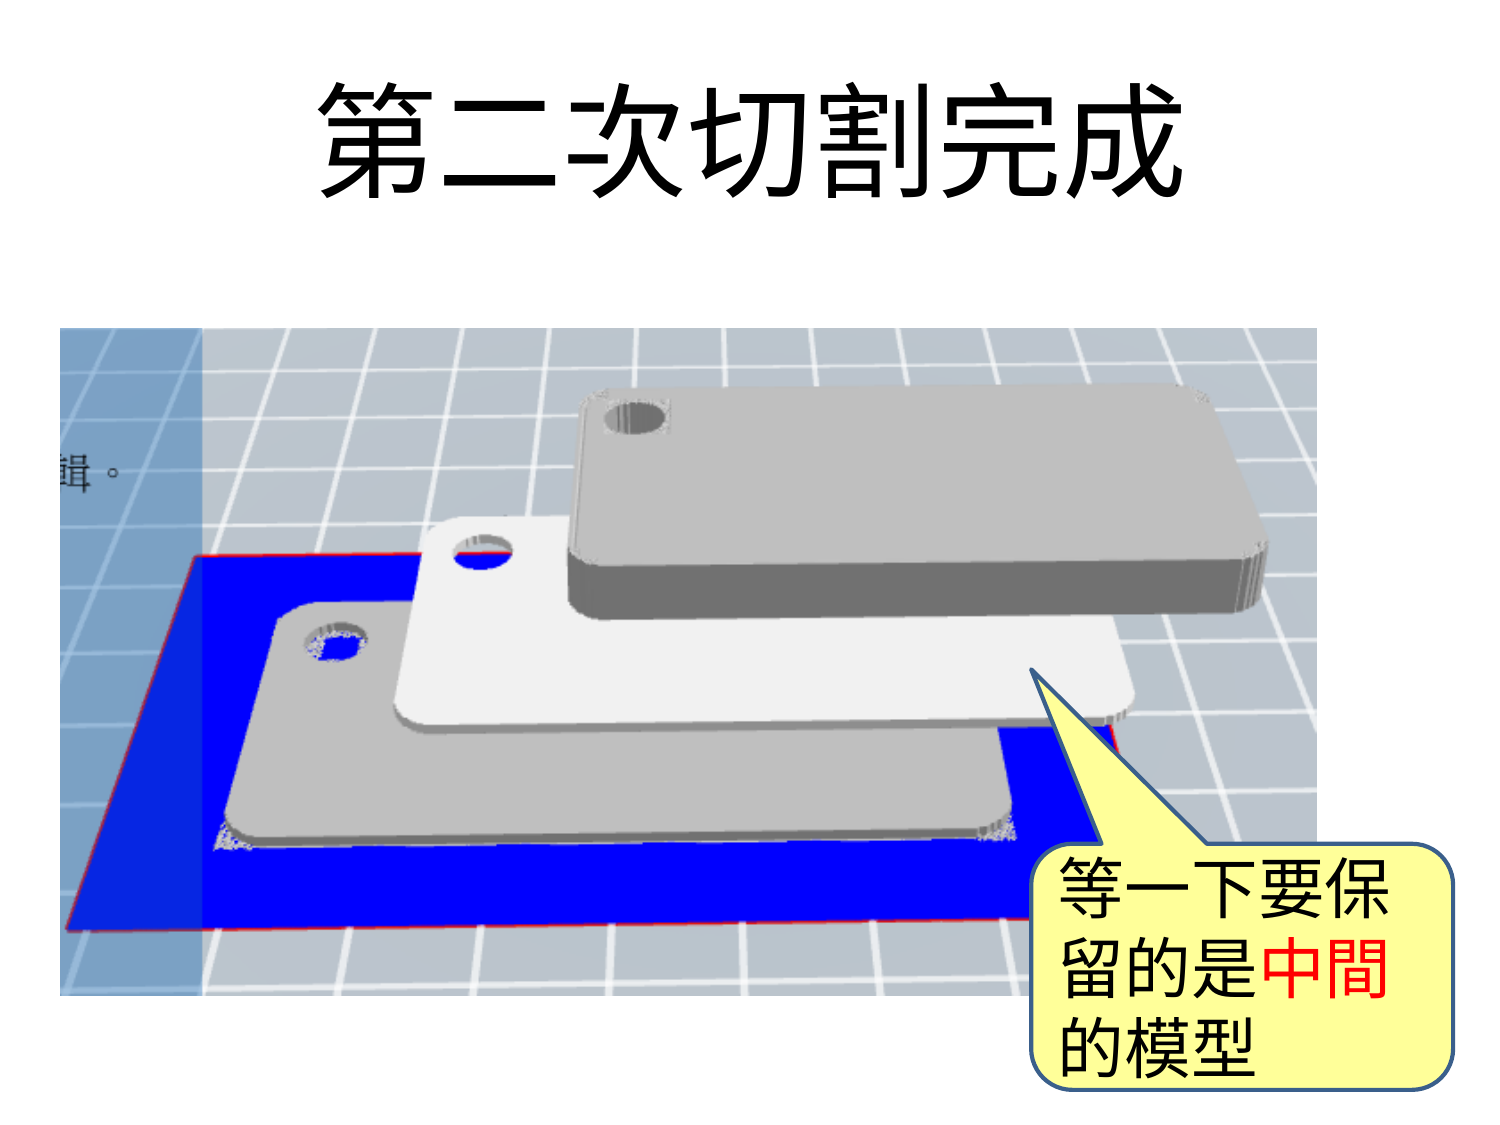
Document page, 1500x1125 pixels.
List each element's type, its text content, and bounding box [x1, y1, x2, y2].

text_box 等一下要保留的是中間的模型 [1029, 841, 1456, 1092]
title 第二次切割完成 [75, 45, 1425, 233]
picture [60, 327, 1317, 997]
